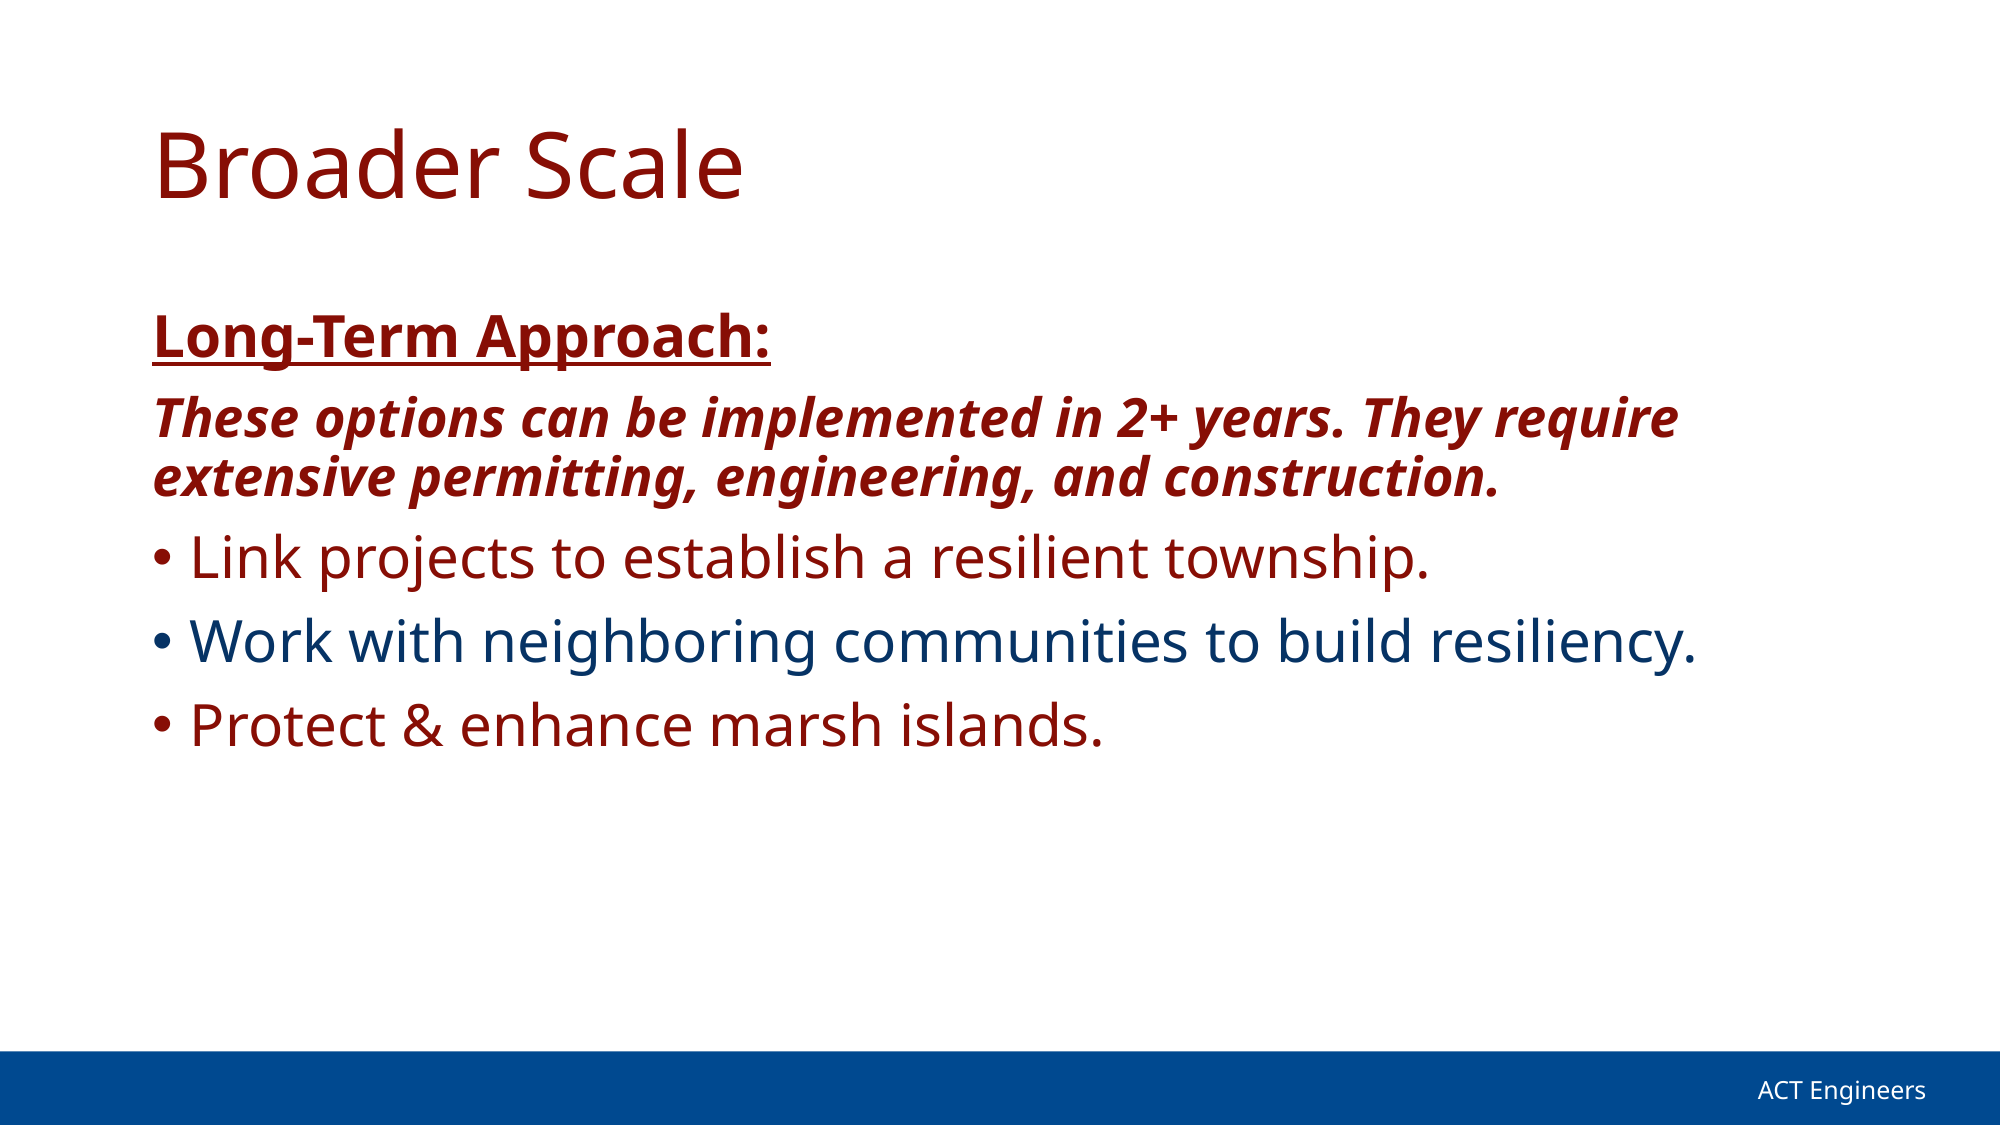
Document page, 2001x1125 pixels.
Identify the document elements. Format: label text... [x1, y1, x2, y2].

list Long-Term Approach: These options can be implemented in 2+ years. They require extensive permitting, engineering, and construction. Link projects to establish a resilient township. Work with neighboring communities to build resiliency. Protect & enhance marsh islands. [137, 299, 1863, 1050]
text_box ACT Engineers [1743, 1067, 1942, 1112]
title Broader Scale [137, 59, 1863, 278]
text_box [0, 1050, 2000, 1125]
